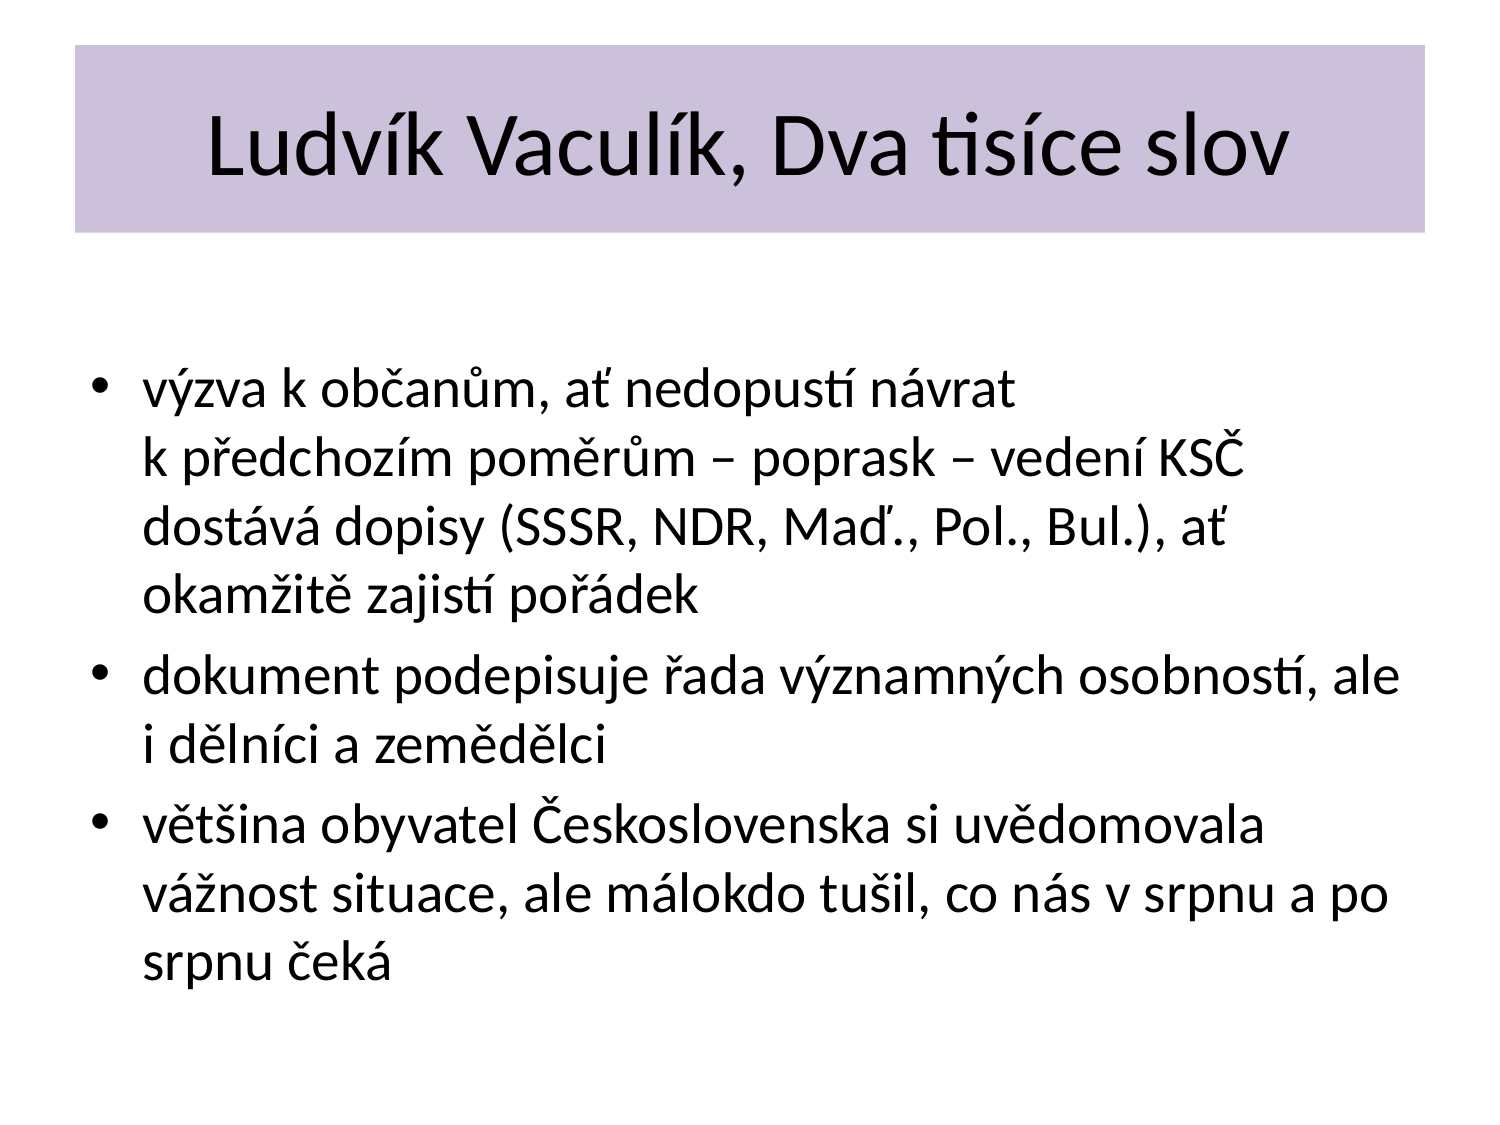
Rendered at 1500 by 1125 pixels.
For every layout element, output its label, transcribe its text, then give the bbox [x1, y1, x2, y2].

title Ludvík Vaculík, Dva tisíce slov [75, 45, 1425, 233]
list výzva k občanům, ať nedopustí návrat k předchozím poměrům – poprask – vedení KSČ dostává dopisy (SSSR, NDR, Maď., Pol., Bul.), ať okamžitě zajistí pořádek dokument podepisuje řada významných osobností, ale i dělníci a zemědělci většina obyvatel Československa si uvědomovala vážnost situace, ale málokdo tušil, co nás v srpnu a po srpnu čeká [75, 262, 1425, 1005]
